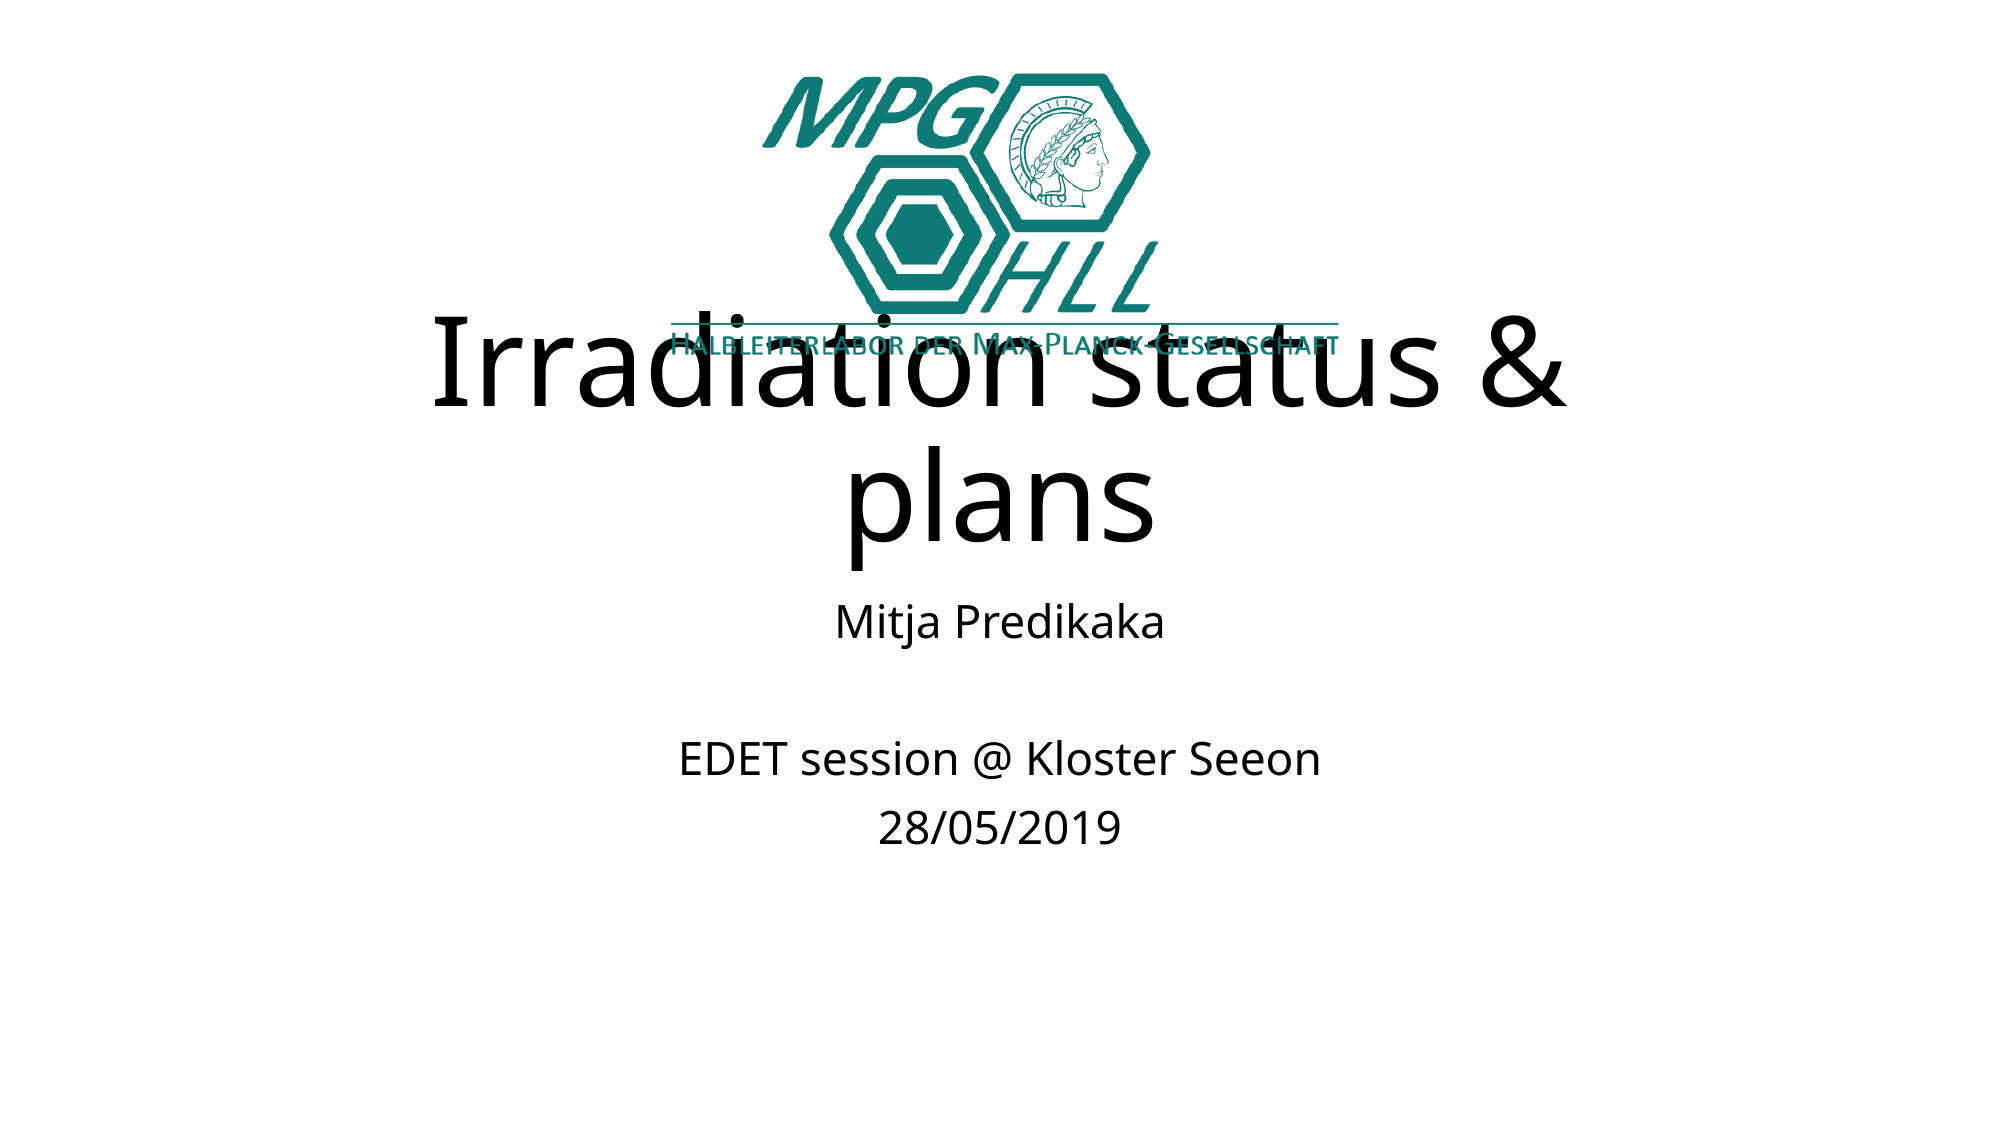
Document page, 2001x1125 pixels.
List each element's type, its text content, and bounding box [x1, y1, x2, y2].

subtitle Mitja Predikaka Edet session @ Kloster Seeon 28/05/2019 [249, 590, 1750, 863]
picture [669, 53, 1339, 365]
title Irradiation status & plans [249, 184, 1750, 576]
